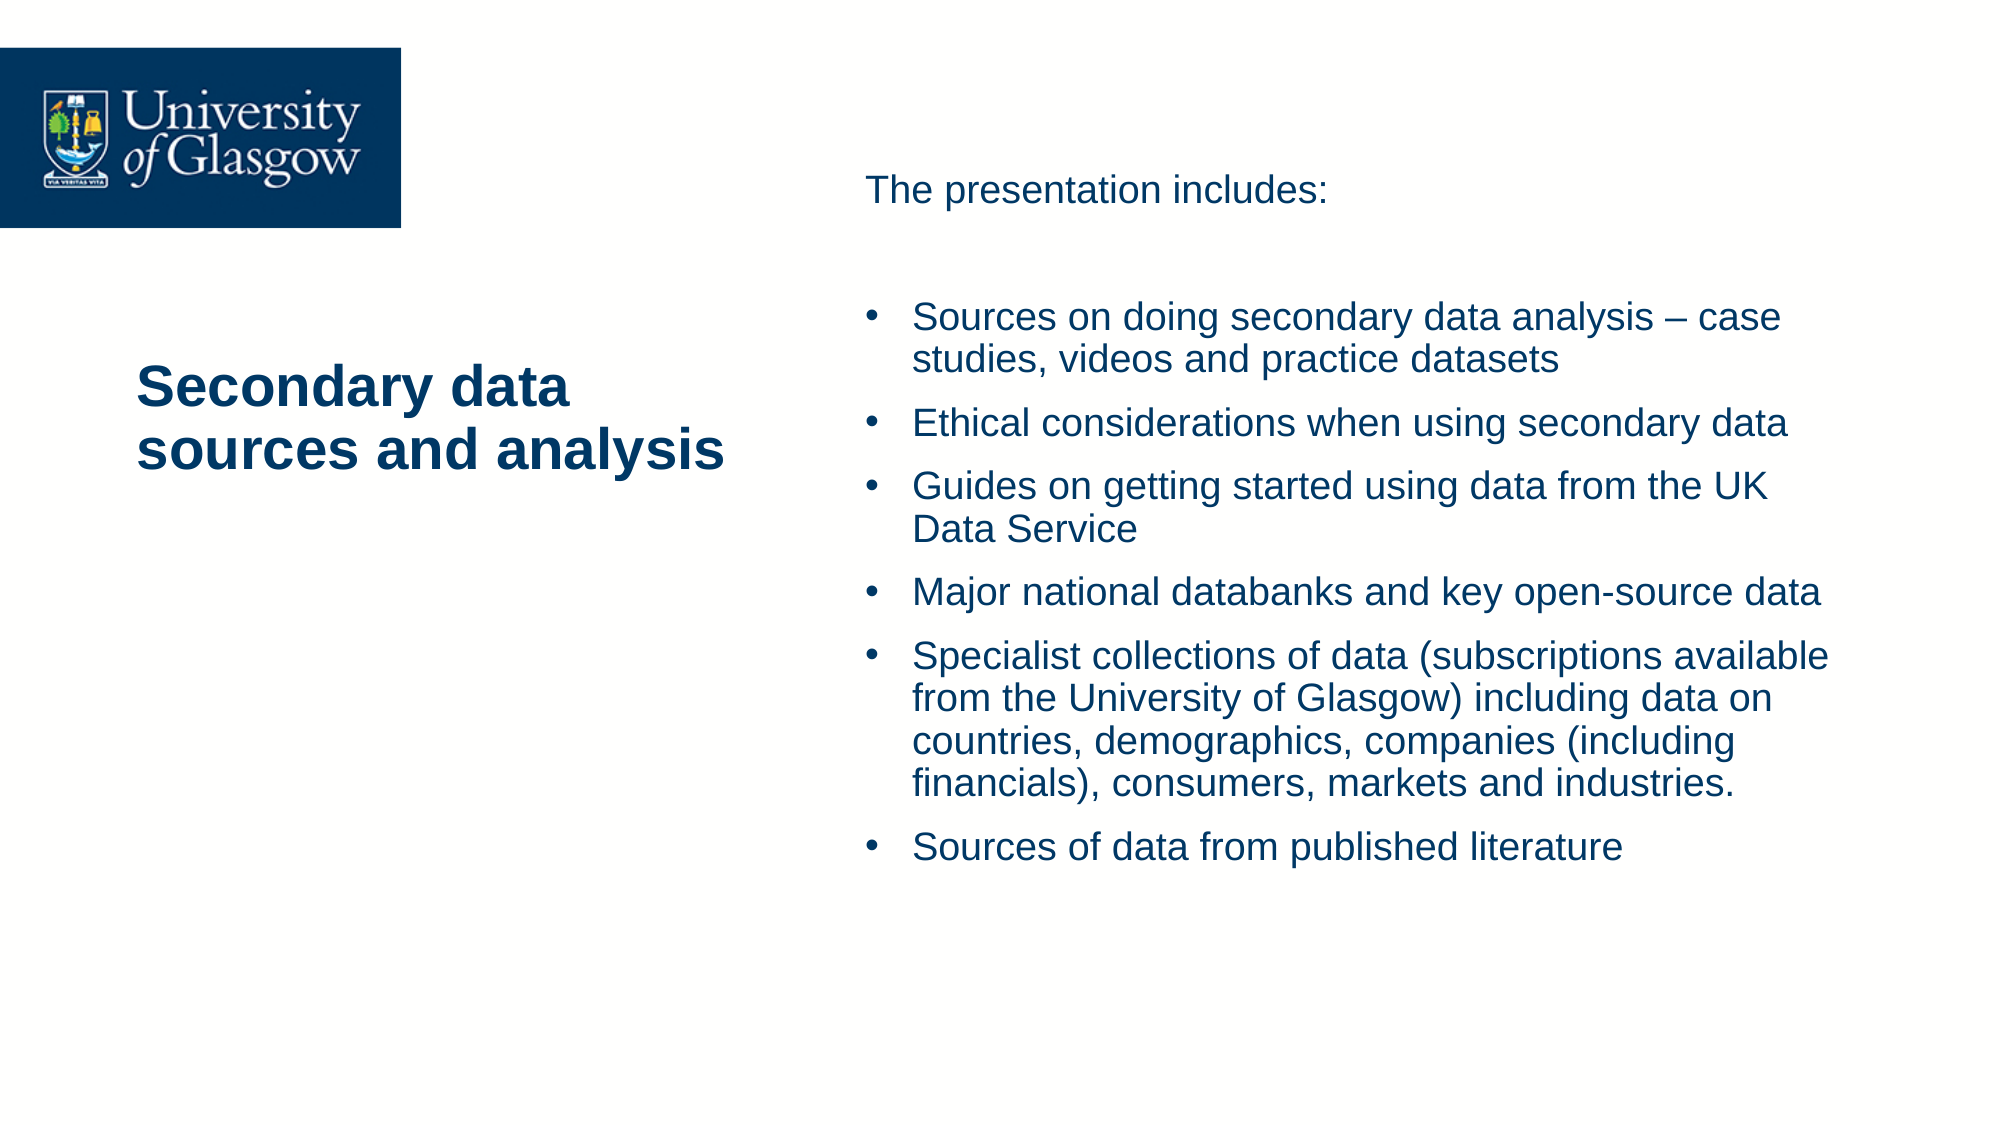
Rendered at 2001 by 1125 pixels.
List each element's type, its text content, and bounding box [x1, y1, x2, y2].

list The presentation includes: Sources on doing secondary data analysis – case studies, videos and practice datasets Ethical considerations when using secondary data Guides on getting started using data from the UK Data Service Major national databanks and key open-source data Specialist collections of data (subscriptions available from the University of Glasgow) including data on countries, demographics, companies (including financials), consumers, markets and industries. Sources of data from published literature [850, 161, 1863, 962]
picture [0, 0, 2000, 1125]
title Secondary data sources and analysis [121, 348, 783, 611]
